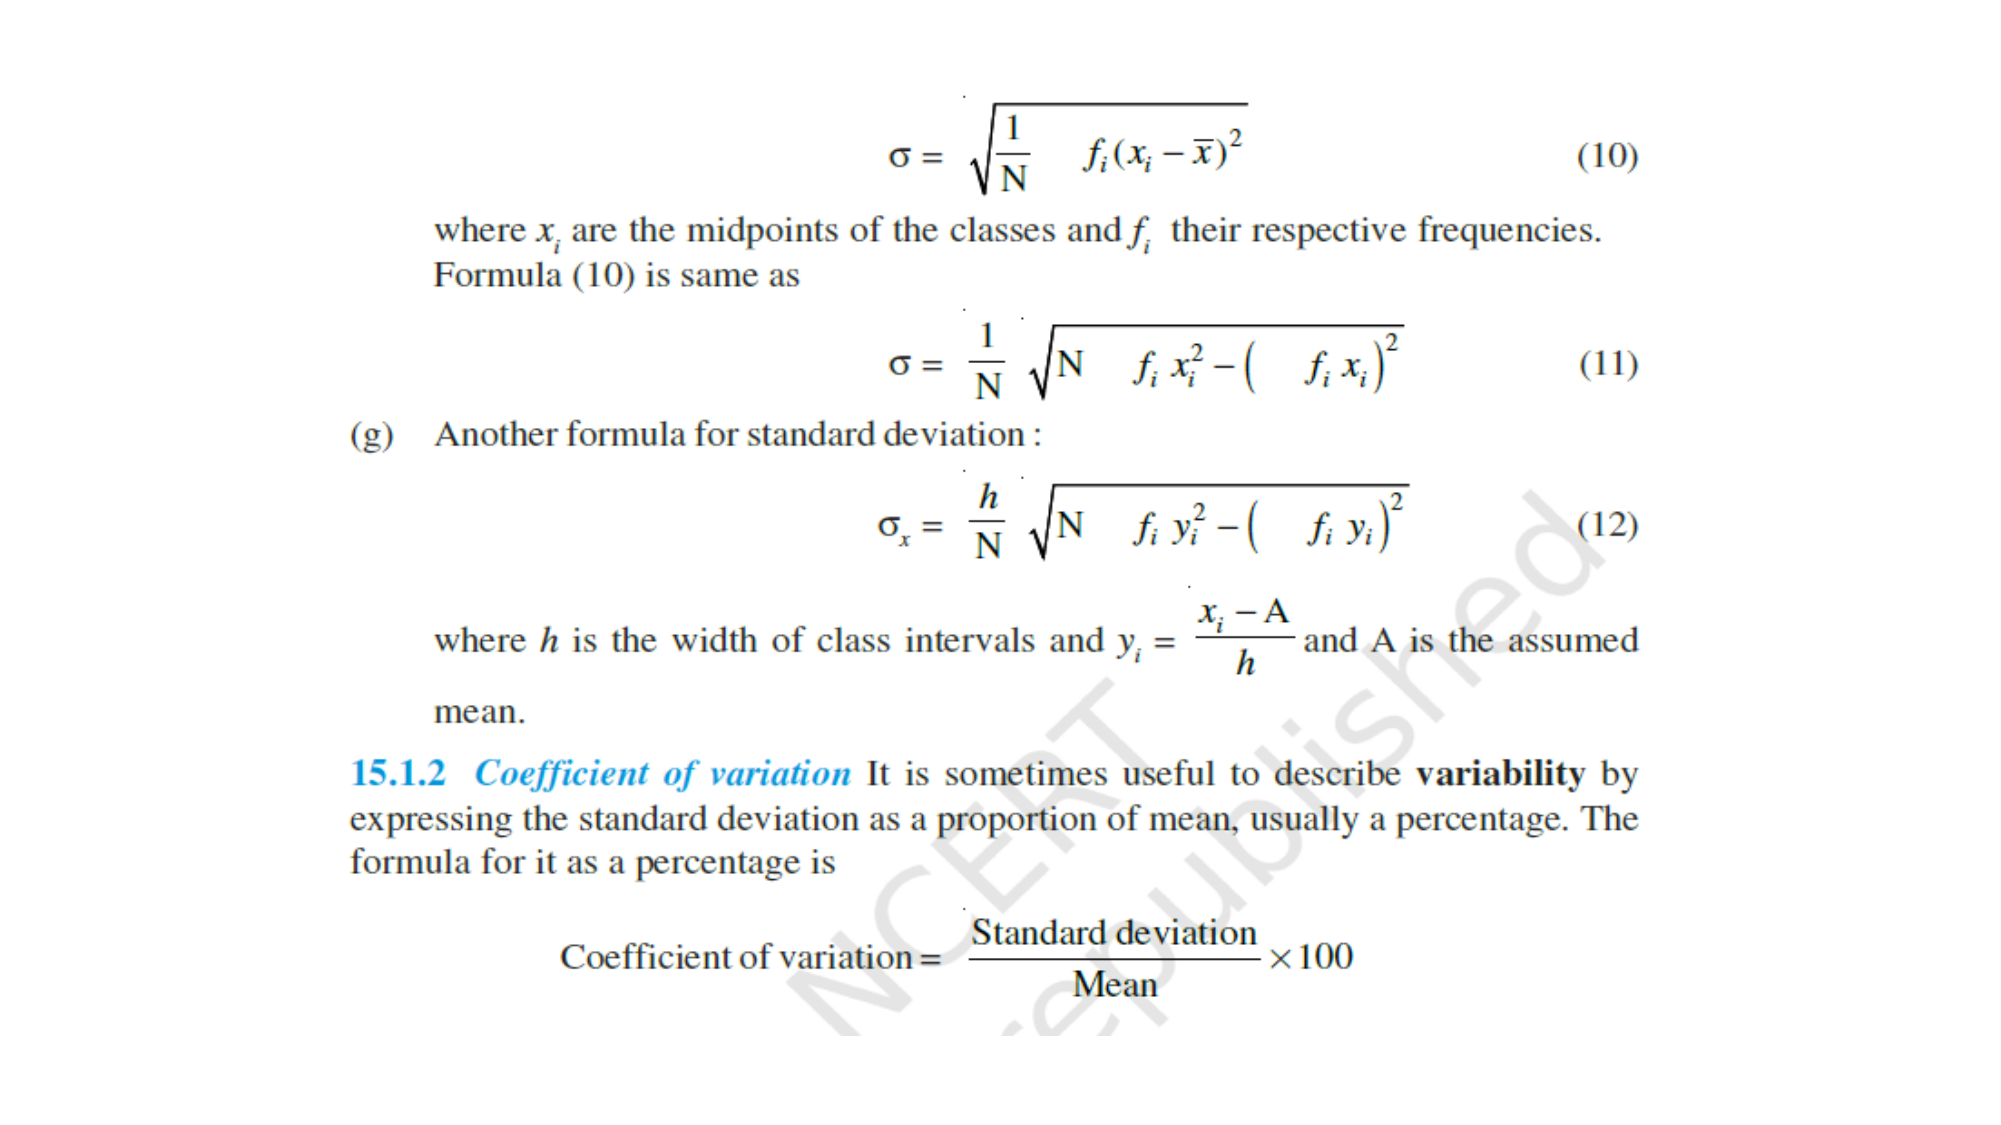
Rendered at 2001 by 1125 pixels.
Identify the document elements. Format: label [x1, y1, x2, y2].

picture [137, 59, 1863, 1036]
